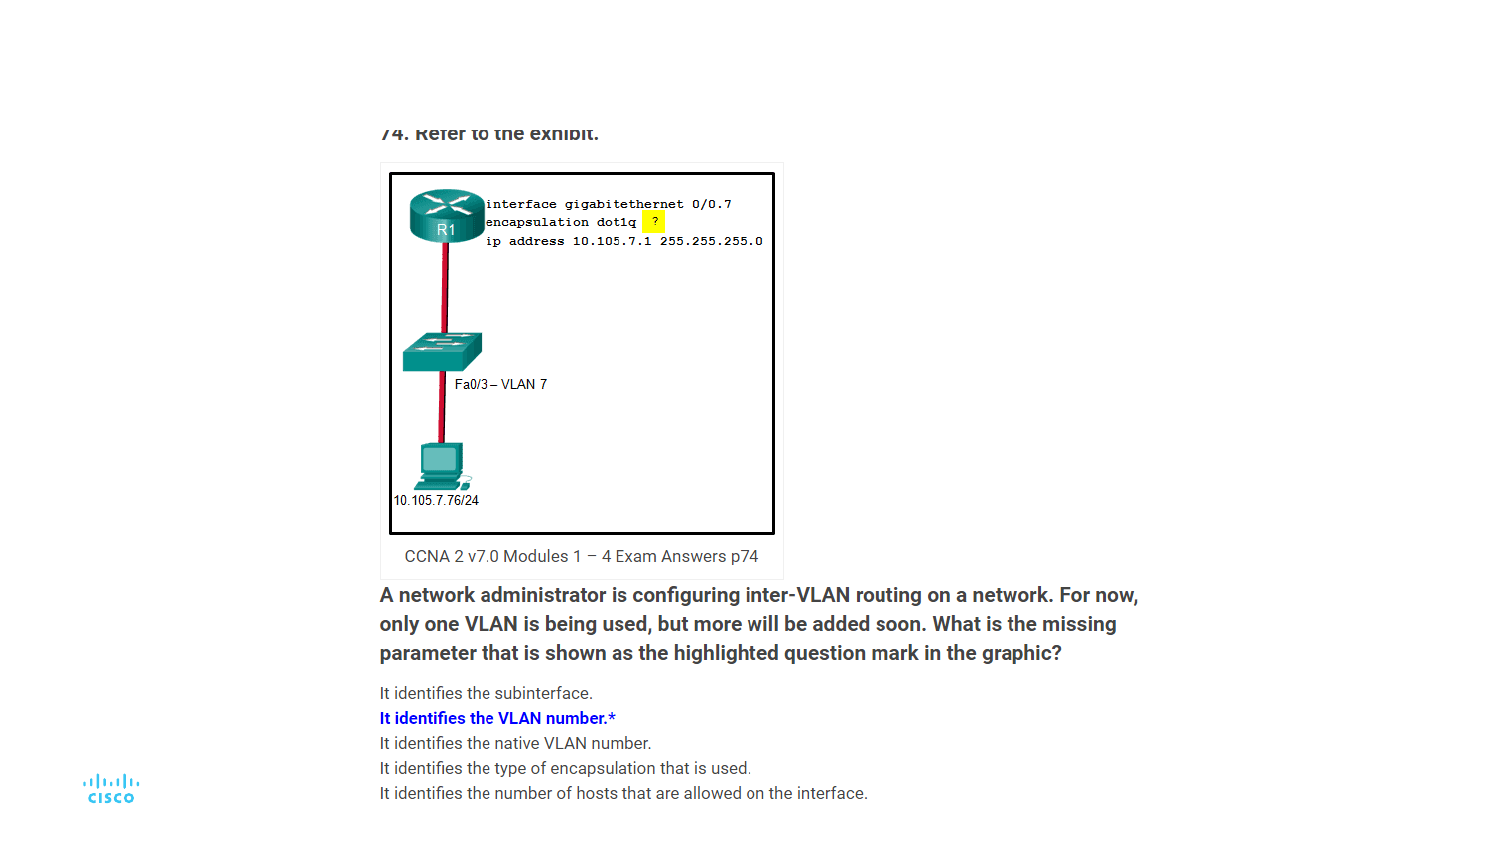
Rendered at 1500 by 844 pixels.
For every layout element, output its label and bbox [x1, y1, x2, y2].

list [356, 130, 1144, 813]
